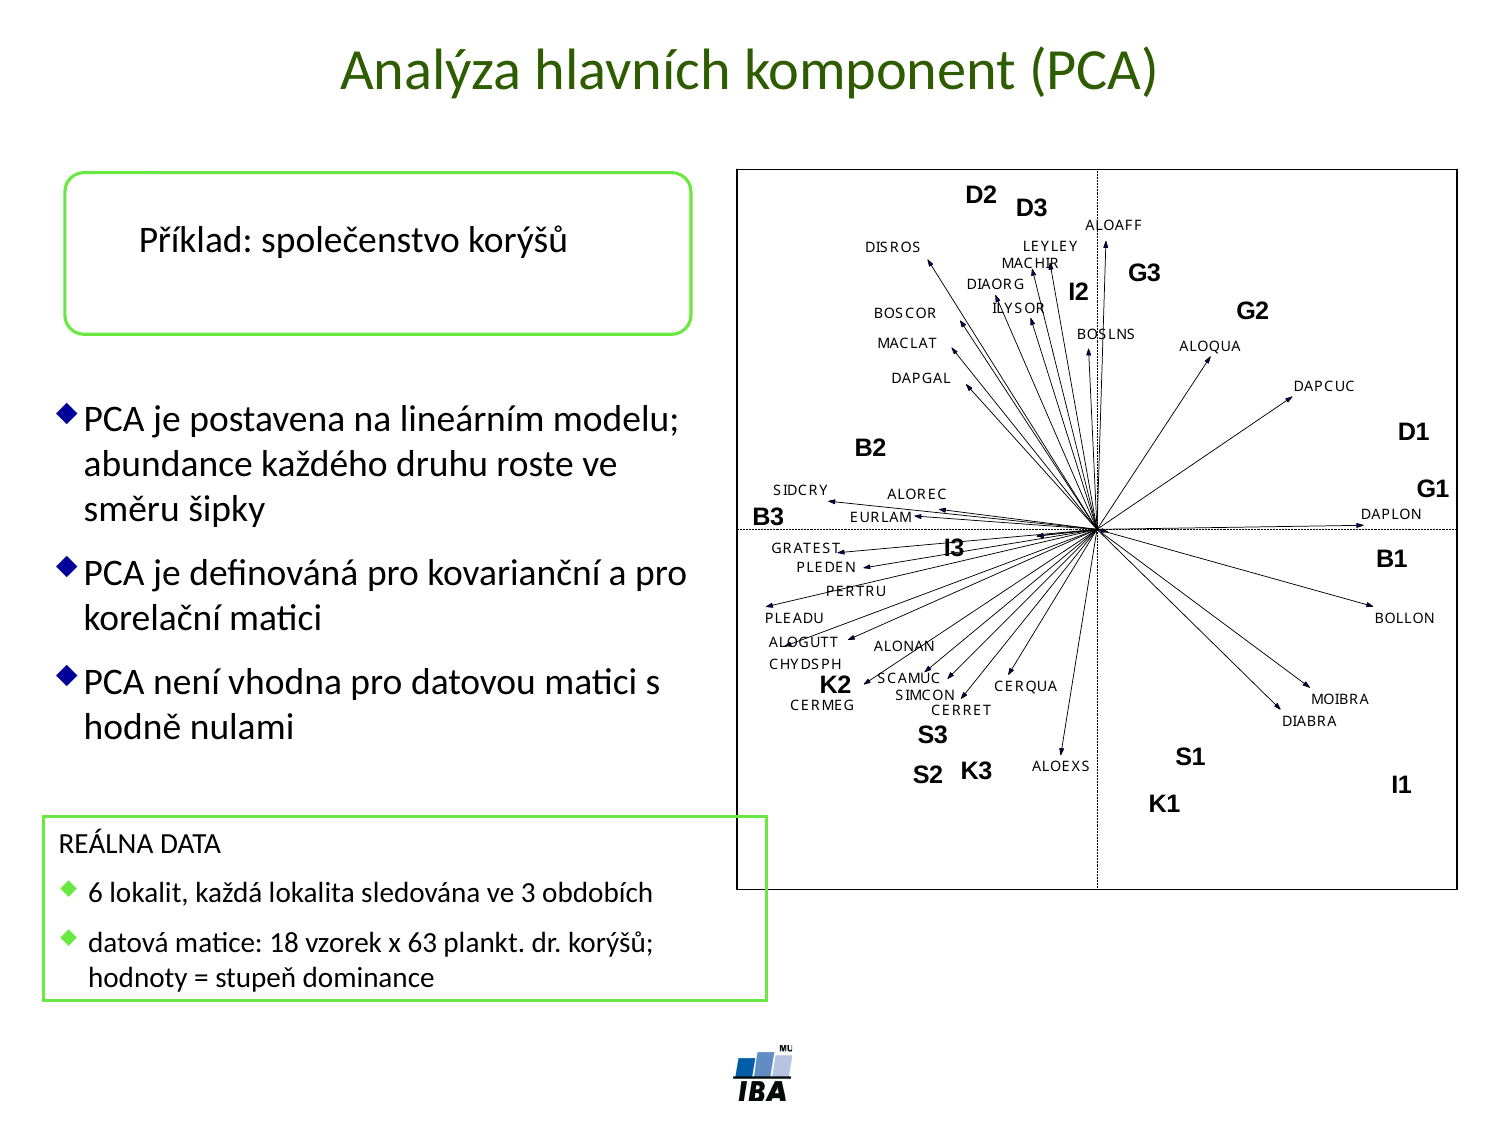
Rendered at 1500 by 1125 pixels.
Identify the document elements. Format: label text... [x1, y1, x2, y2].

text_box REÁLNA DATA 6 lokalit, každá lokalita sledována ve 3 obdobích datová matice: 18 vzorek x 63 plankt. dr. korýšů; hodnoty = stupeň dominance [43, 816, 767, 1001]
picture [676, 151, 1495, 979]
text_box Příklad: společenstvo korýšů [123, 208, 597, 268]
text_box [64, 172, 670, 335]
text_box Analýza hlavních komponent (PCA) [0, 19, 1500, 124]
text_box PCA je postavena na lineárním modelu; abundance každého druhu roste ve směru šipky PCA je definováná pro kovarianční a pro korelační matici PCA není vhodna pro datovou matici s hodně nulami [39, 386, 670, 755]
